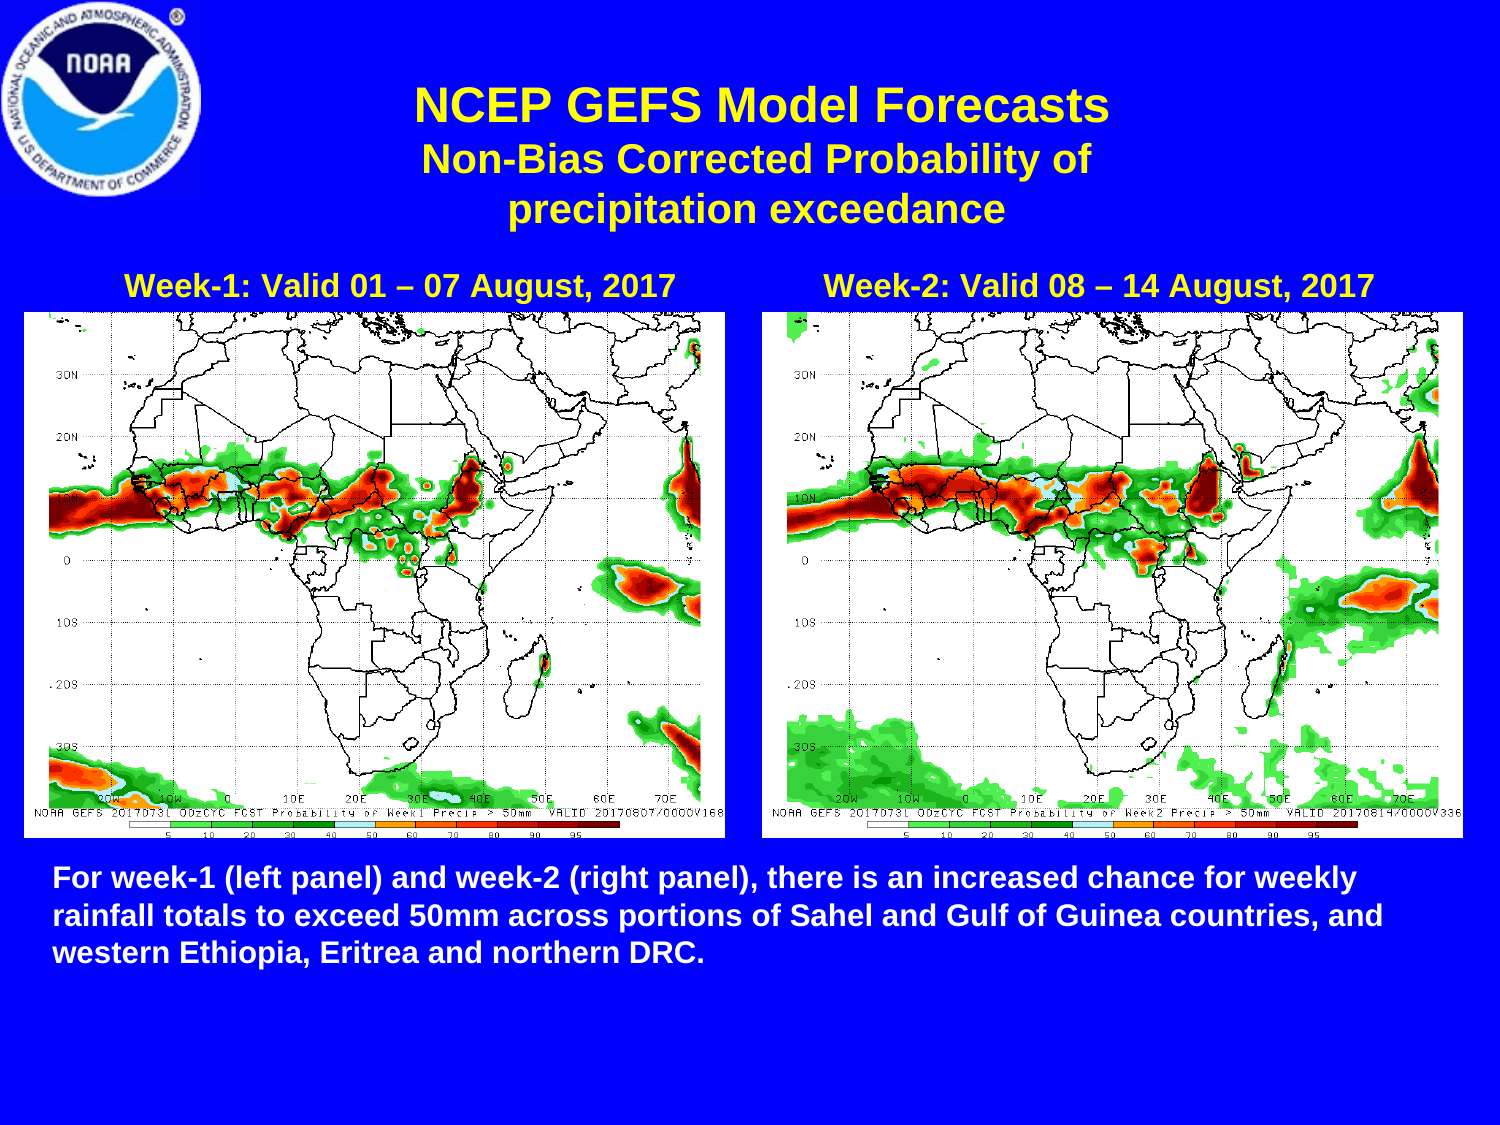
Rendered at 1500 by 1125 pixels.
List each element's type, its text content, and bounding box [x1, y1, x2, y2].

text_box NCEP GEFS Model Forecasts Non-Bias Corrected Probability of precipitation exceedance [112, 29, 1413, 275]
picture [24, 312, 725, 838]
picture [0, 0, 200, 200]
text_box Week-1: Valid 01 – 07 August, 2017 [111, 256, 690, 312]
text_box For week-1 (left panel) and week-2 (right panel), there is an increased chance for weekly rainfall totals to exceed 50mm across portions of Sahel and Gulf of Guinea countries, and western Ethiopia, Eritrea and northern DRC. [37, 849, 1475, 978]
picture [762, 312, 1463, 838]
text_box Week-2: Valid 08 – 14 August, 2017 [810, 256, 1389, 312]
